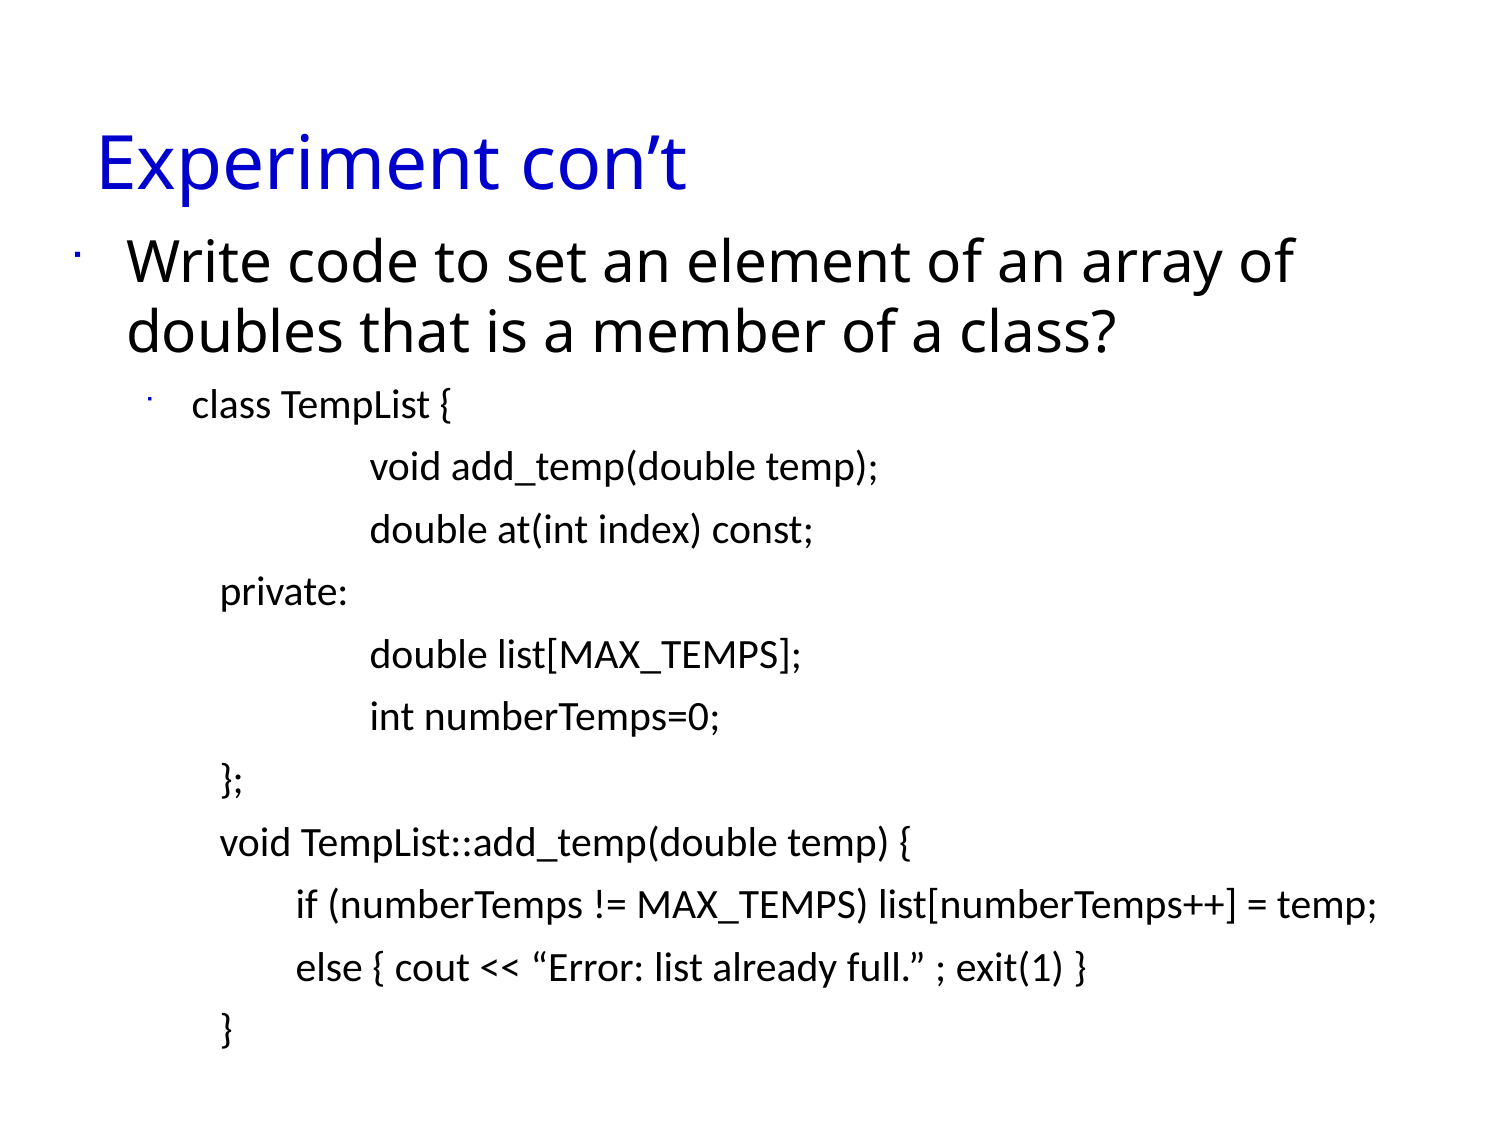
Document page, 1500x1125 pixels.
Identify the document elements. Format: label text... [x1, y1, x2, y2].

list Write code to set an element of an array of doubles that is a member of a class? class TempList { void add_temp(double temp); double at(int index) const; private: double list[MAX_TEMPS]; int numberTemps=0; }; void TempList::add_temp(double temp) { if (numberTemps != MAX_TEMPS) list[numberTemps++] = temp; else { cout << “Error: list already full.” ; exit(1) } } [69, 223, 1431, 1075]
title Experiment con’t [86, 0, 1451, 213]
